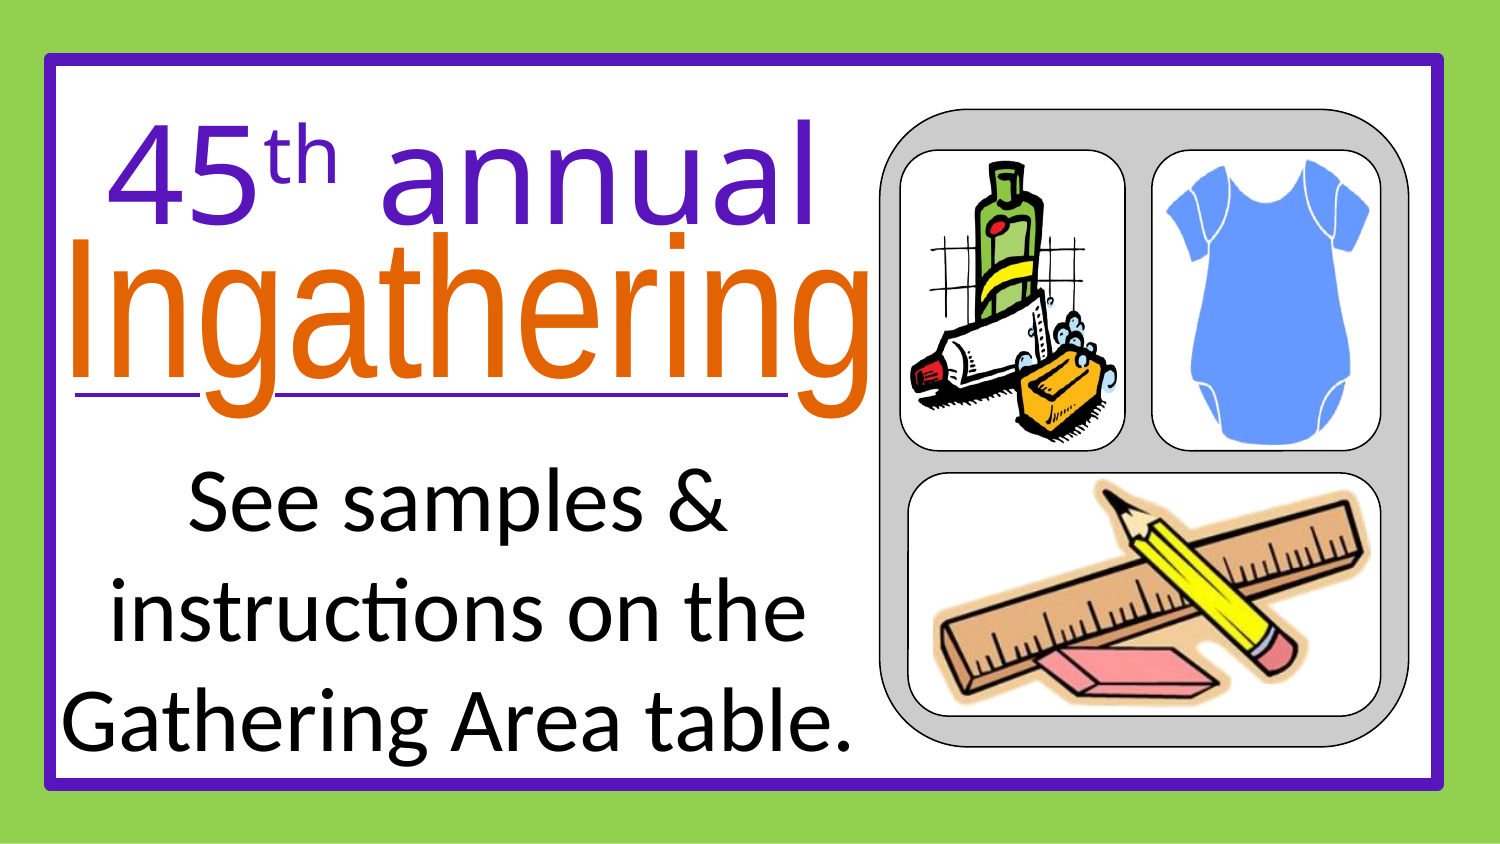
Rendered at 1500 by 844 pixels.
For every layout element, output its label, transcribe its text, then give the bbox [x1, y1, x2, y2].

text_box Ingathering [43, 170, 879, 471]
text_box [900, 171, 904, 430]
text_box [1121, 170, 1126, 430]
picture [933, 472, 1371, 717]
text_box [907, 479, 927, 710]
picture [1157, 156, 1376, 449]
text_box [1375, 492, 1381, 697]
text_box [1171, 150, 1361, 155]
text_box [48, 57, 1440, 786]
text_box [0, 0, 1500, 844]
text_box See samples & instructions on the Gathering Area table. [43, 431, 874, 777]
text_box [879, 109, 1409, 747]
picture [909, 156, 1117, 451]
text_box [919, 150, 1106, 155]
text_box 45th annual [46, 79, 883, 260]
